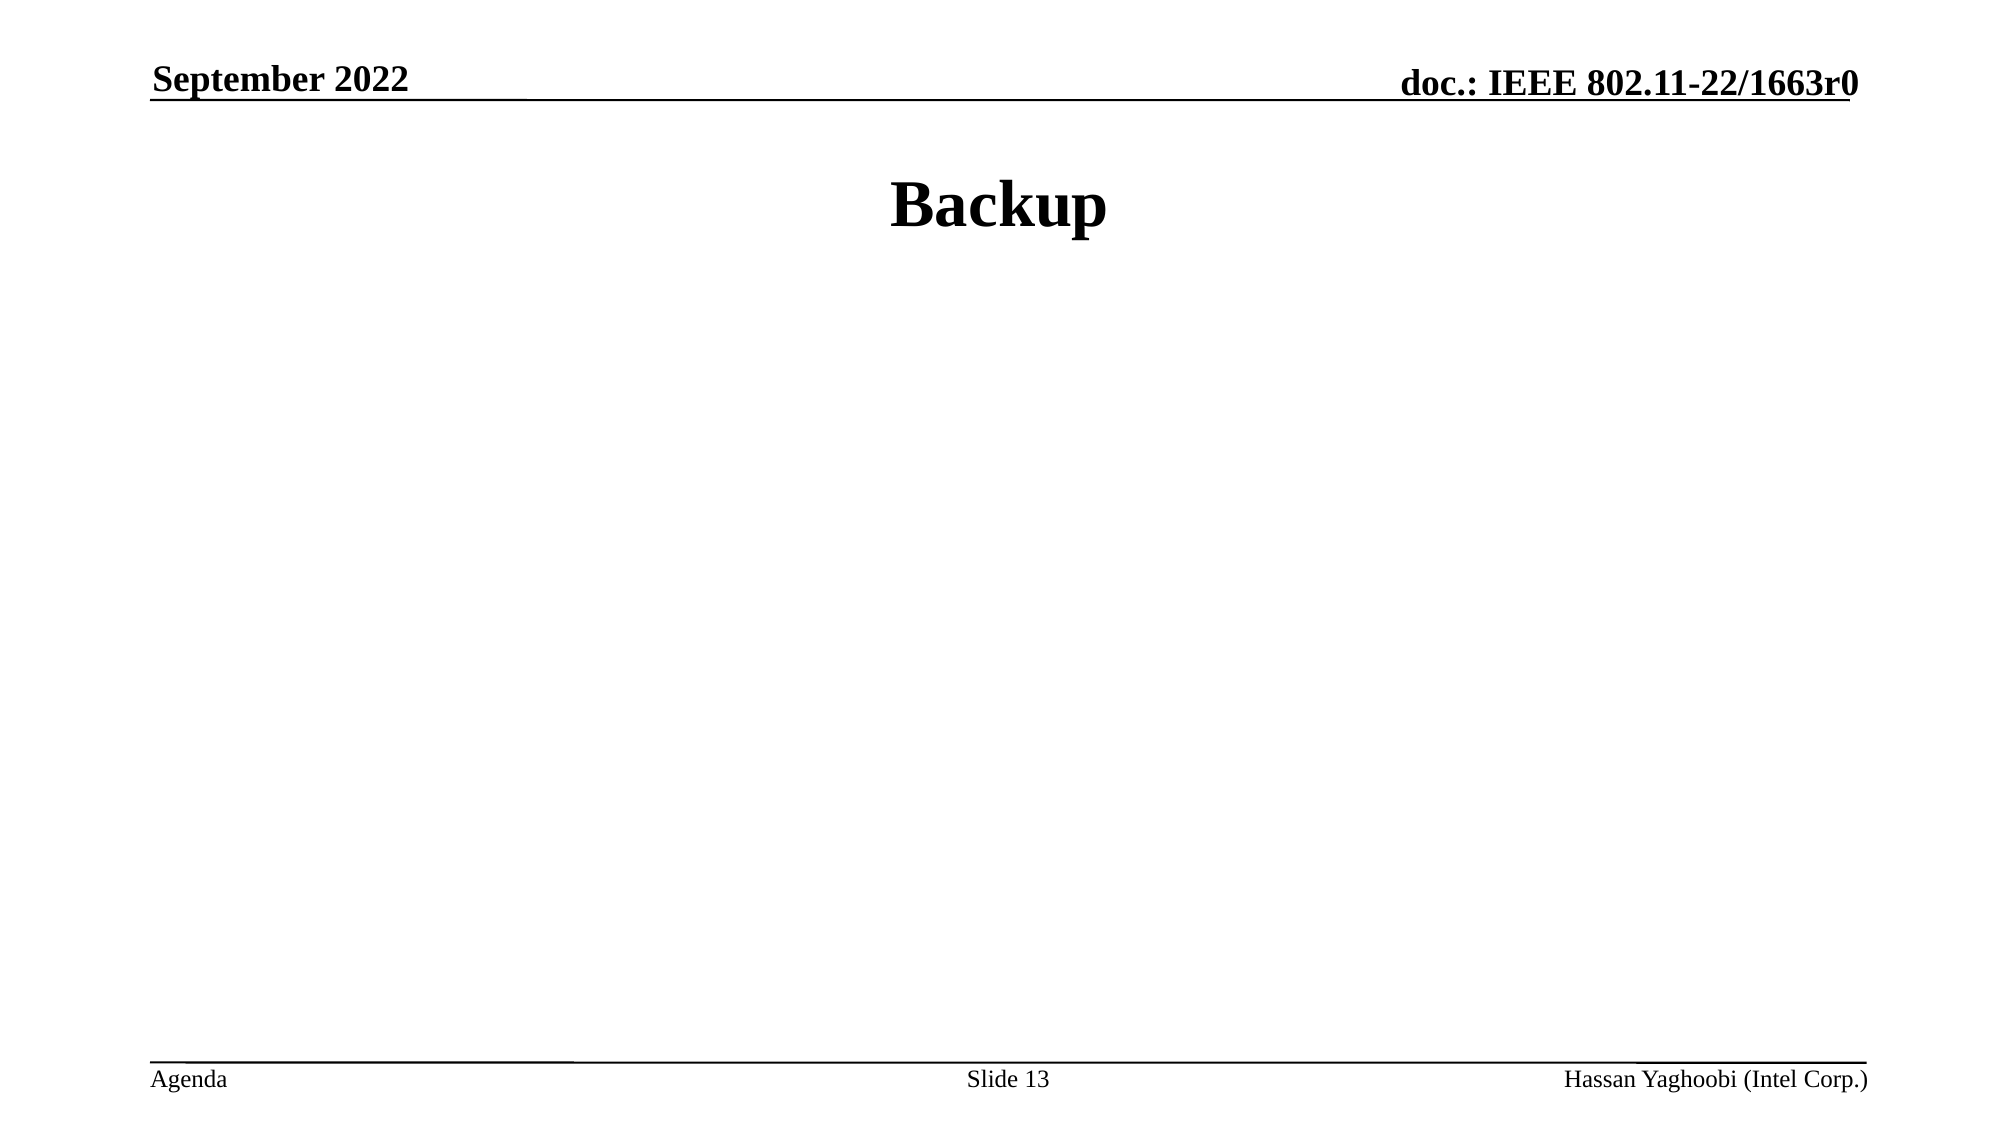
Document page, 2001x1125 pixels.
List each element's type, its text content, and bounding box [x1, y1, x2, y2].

title Backup [149, 112, 1850, 288]
slide_number Slide 13 [950, 1061, 1067, 1123]
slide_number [152, 54, 563, 100]
footer Hassan Yaghoobi (Intel Corp.) [1171, 1061, 1869, 1093]
